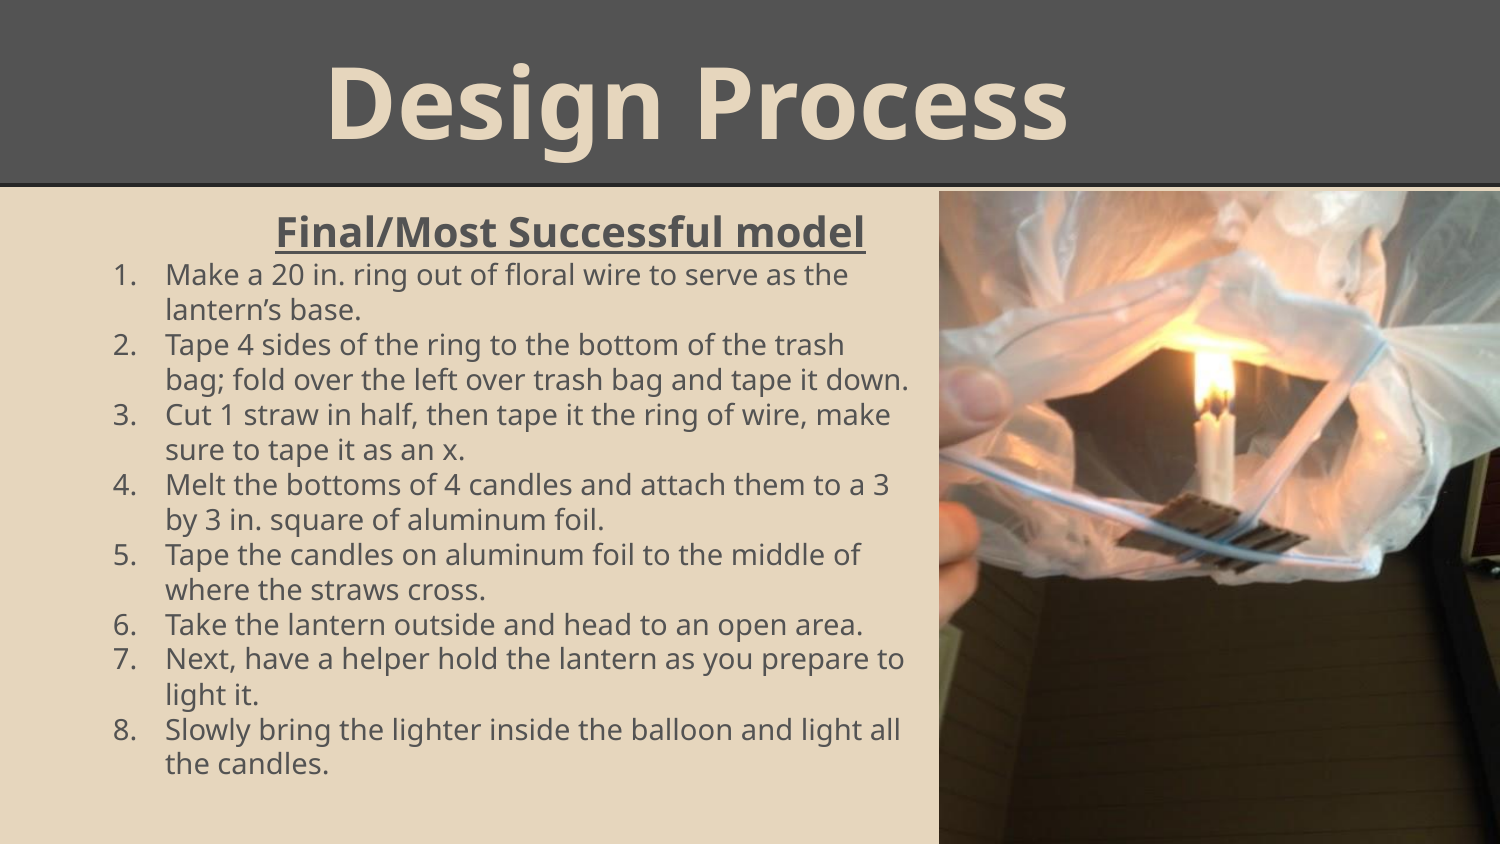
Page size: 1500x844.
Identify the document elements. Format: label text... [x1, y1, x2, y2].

title Design Process [75, 33, 1425, 175]
list Final/Most Successful model Make a 20 in. ring out of floral wire to serve as the lantern’s base. Tape 4 sides of the ring to the bottom of the trash bag; fold over the left over trash bag and tape it down. Cut 1 straw in half, then tape it the ring of wire, make sure to tape it as an x. Melt the bottoms of 4 candles and attach them to a 3 by 3 in. square of aluminum foil. Tape the candles on aluminum foil to the middle of where the straws cross. Take the lantern outside and head to an open area. Next, have a helper hold the lantern as you prepare to light it. Slowly bring the lighter inside the balloon and light all the candles. [75, 191, 926, 808]
picture [939, 190, 1500, 844]
